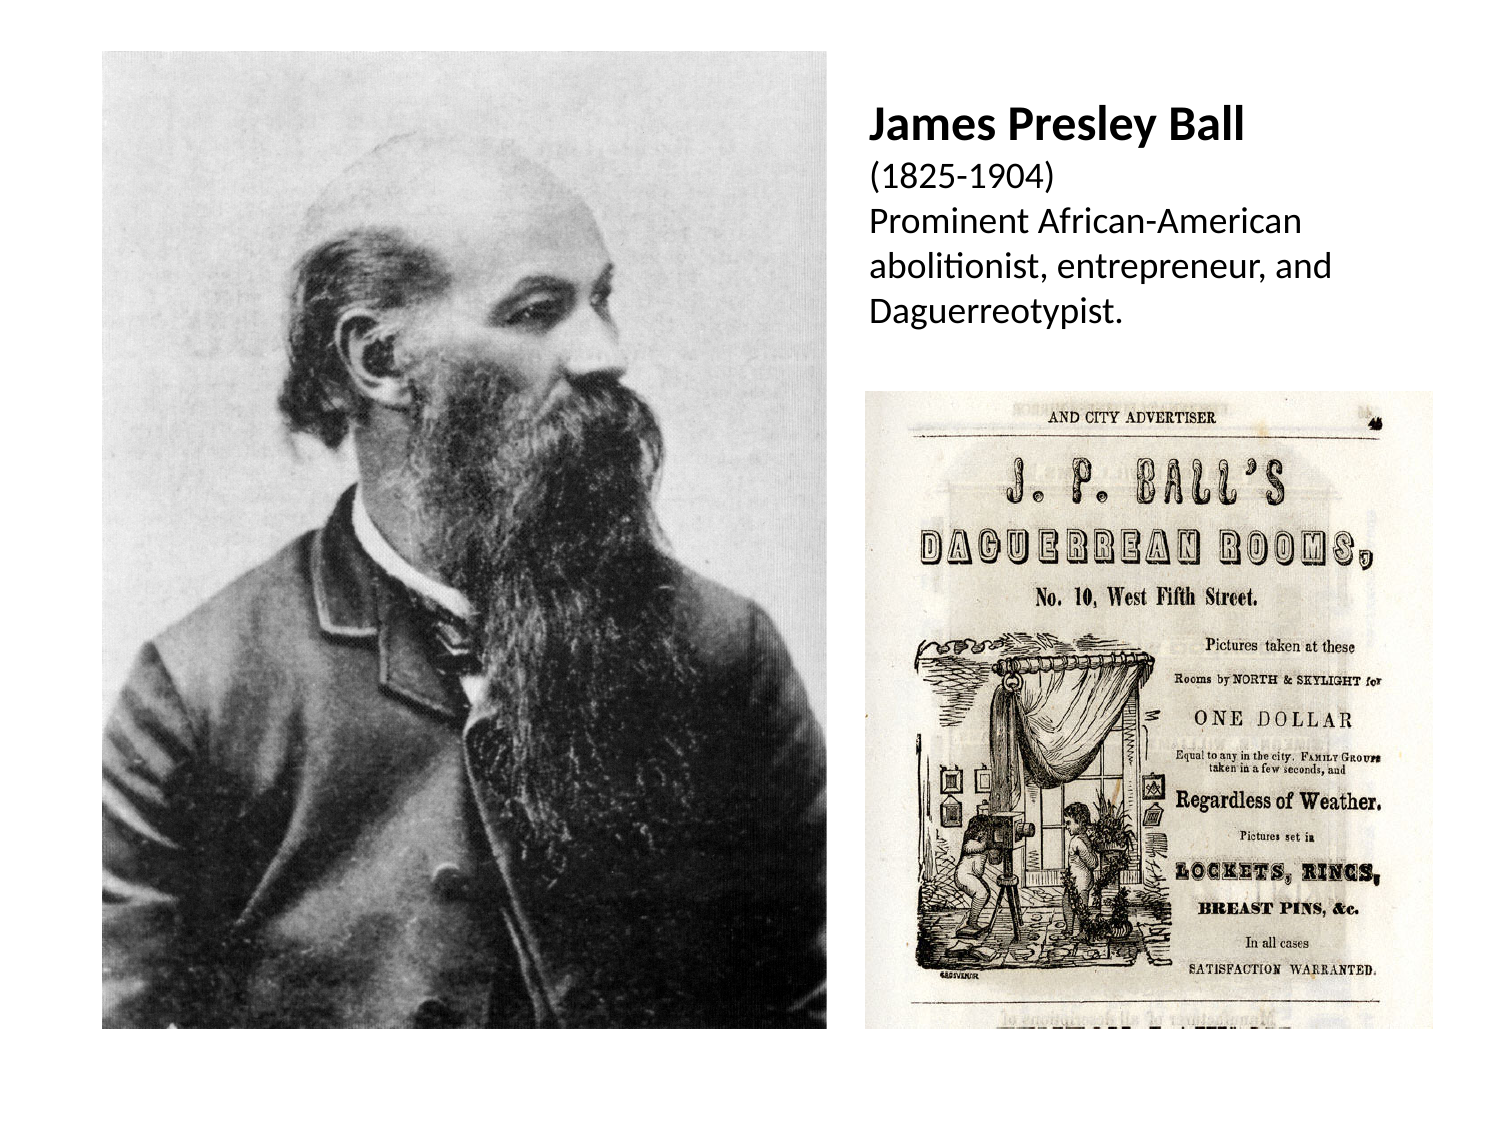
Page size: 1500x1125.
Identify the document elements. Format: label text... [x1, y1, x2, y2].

title James Presley Ball (1825-1904) Prominent African-American abolitionist, entrepreneur, and Daguerreotypist. [854, 83, 1444, 360]
picture [864, 391, 1434, 1029]
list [97, 51, 827, 1029]
